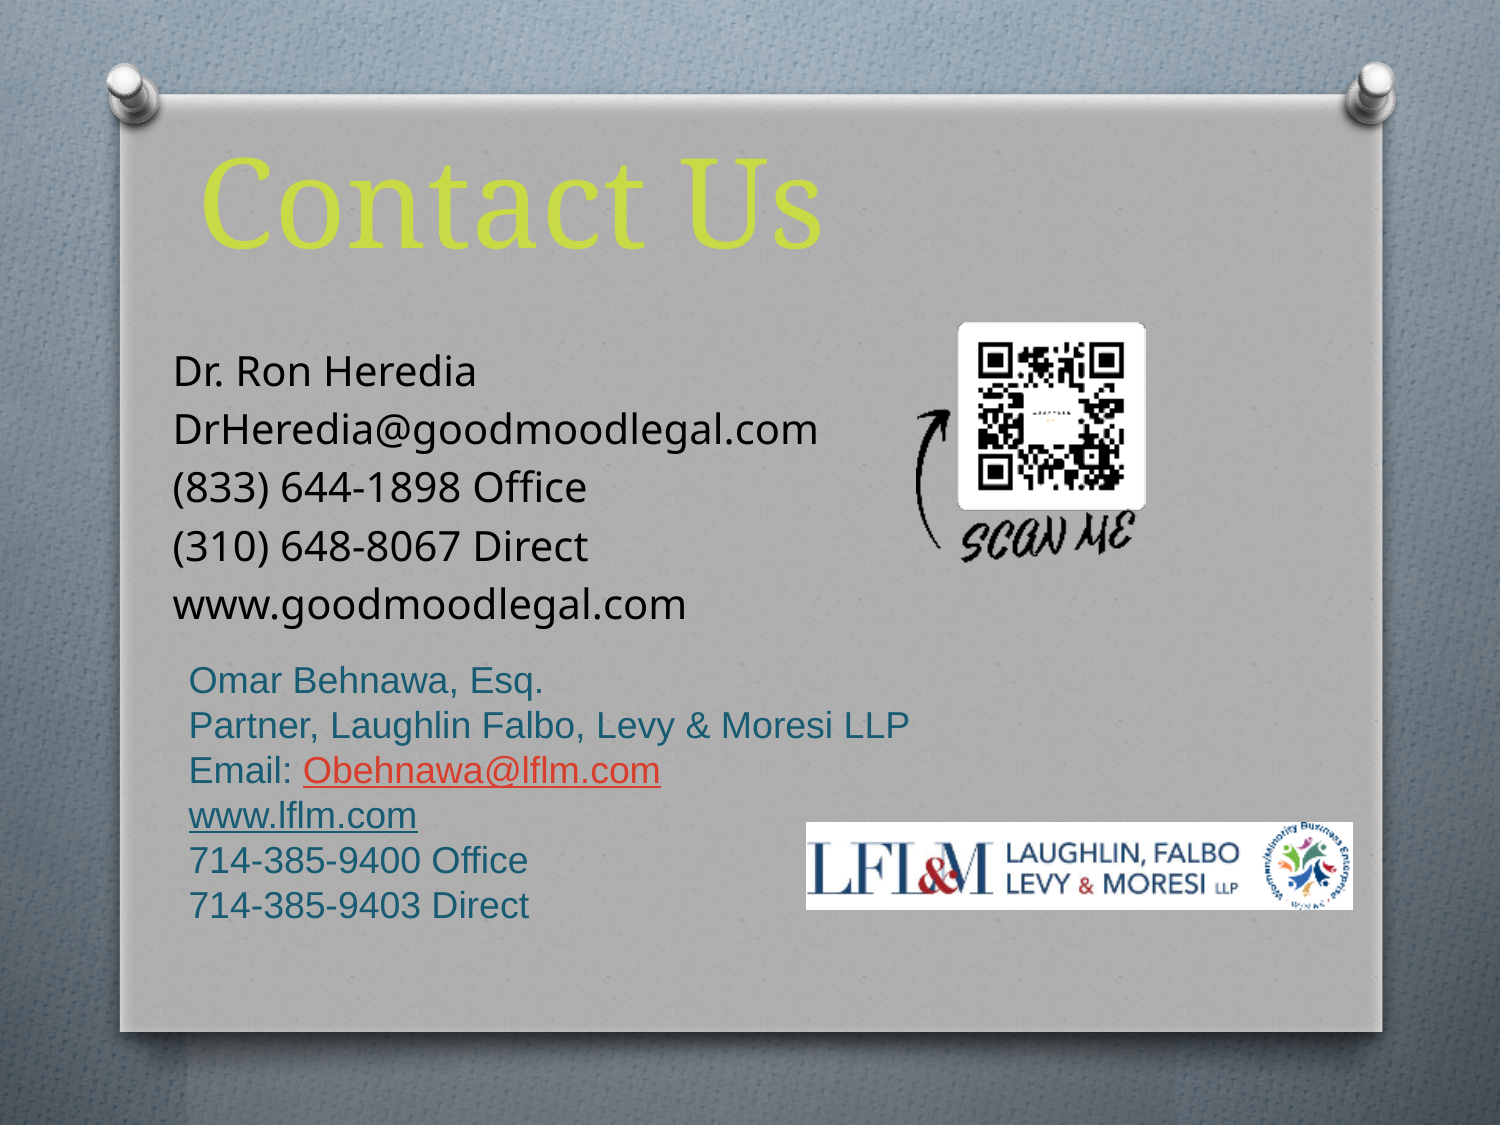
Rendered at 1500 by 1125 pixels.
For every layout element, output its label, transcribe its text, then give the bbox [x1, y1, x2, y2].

text_box Omar Behnawa, Esq. Partner, Laughlin Falbo, Levy & Moresi LLP Email: Obehnawa@lflm.com www.lflm.com 714-385-9400 Office 714-385-9403 Direct [173, 648, 936, 934]
picture [915, 322, 1147, 588]
picture [1317, 35, 1439, 156]
picture [805, 821, 1353, 910]
title Contact Us [30, 104, 994, 293]
picture [80, 29, 198, 104]
list Dr. Ron Heredia DrHeredia@goodmoodlegal.com (833) 644-1898 Office (310) 648-8067 Direct www.goodmoodlegal.com [150, 198, 1384, 925]
